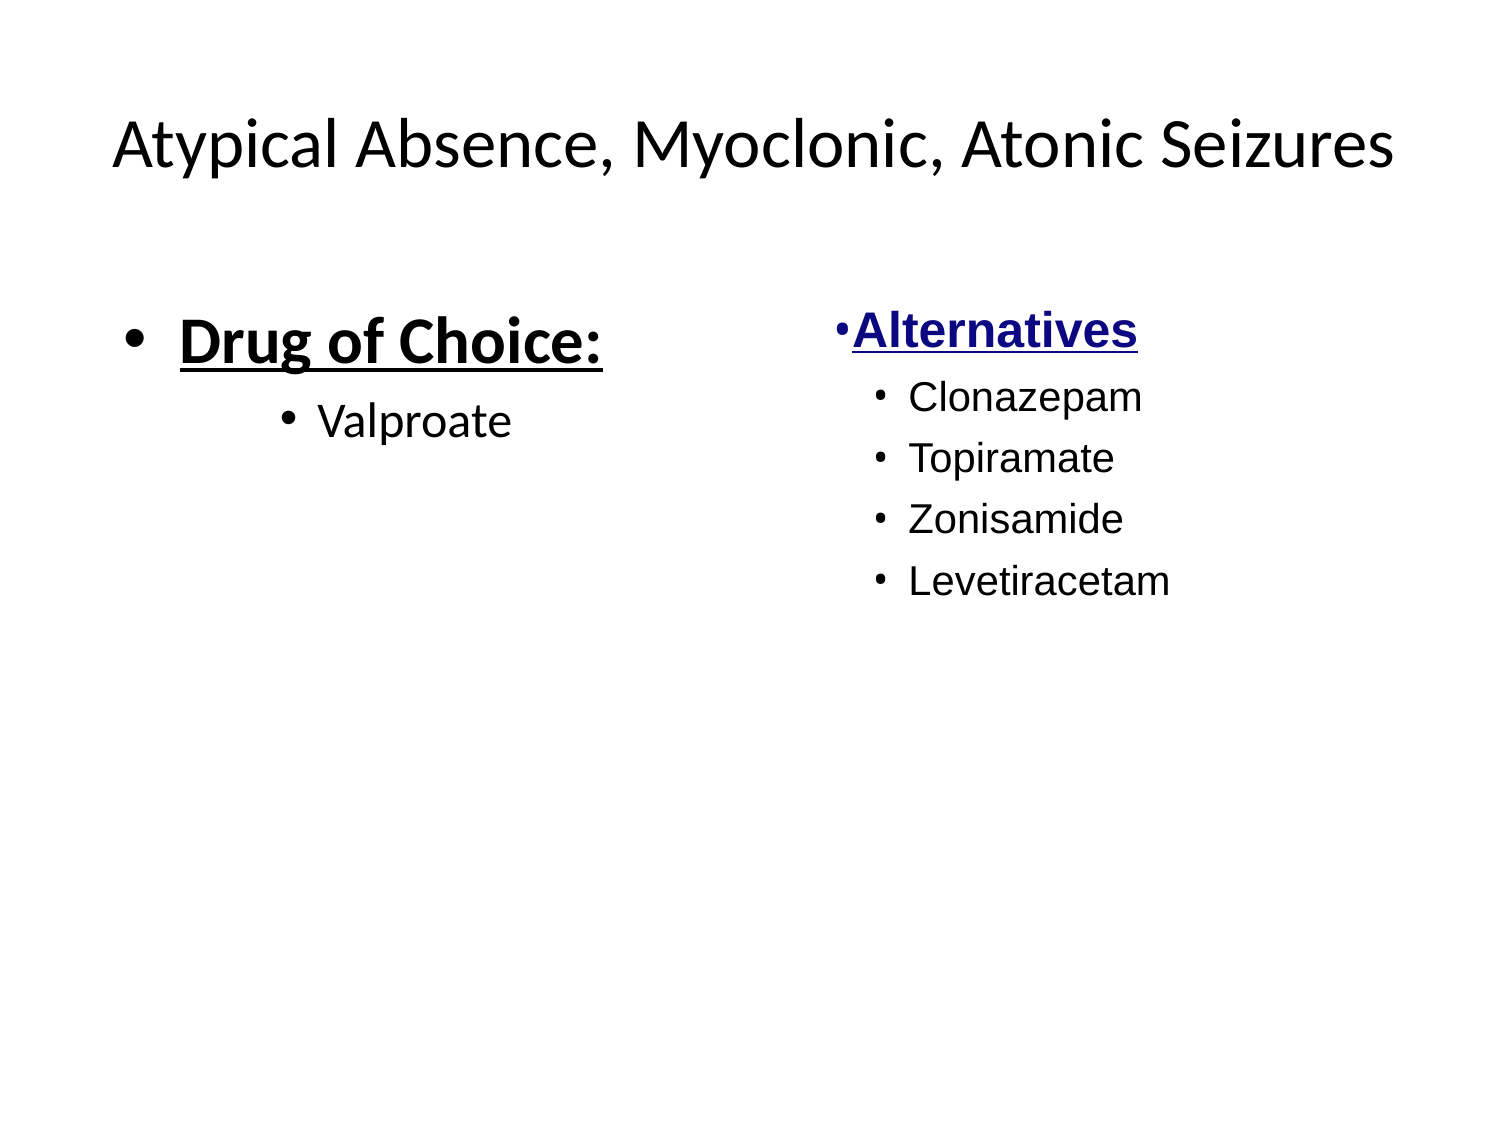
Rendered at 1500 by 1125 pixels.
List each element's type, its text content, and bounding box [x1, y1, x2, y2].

title Atypical Absence, Myoclonic, Atonic Seizures [16, 14, 1500, 263]
text_box Alternatives Clonazepam Topiramate Zonisamide Levetiracetam [833, 297, 1411, 700]
list Drug of Choice: Valproate [108, 289, 630, 859]
